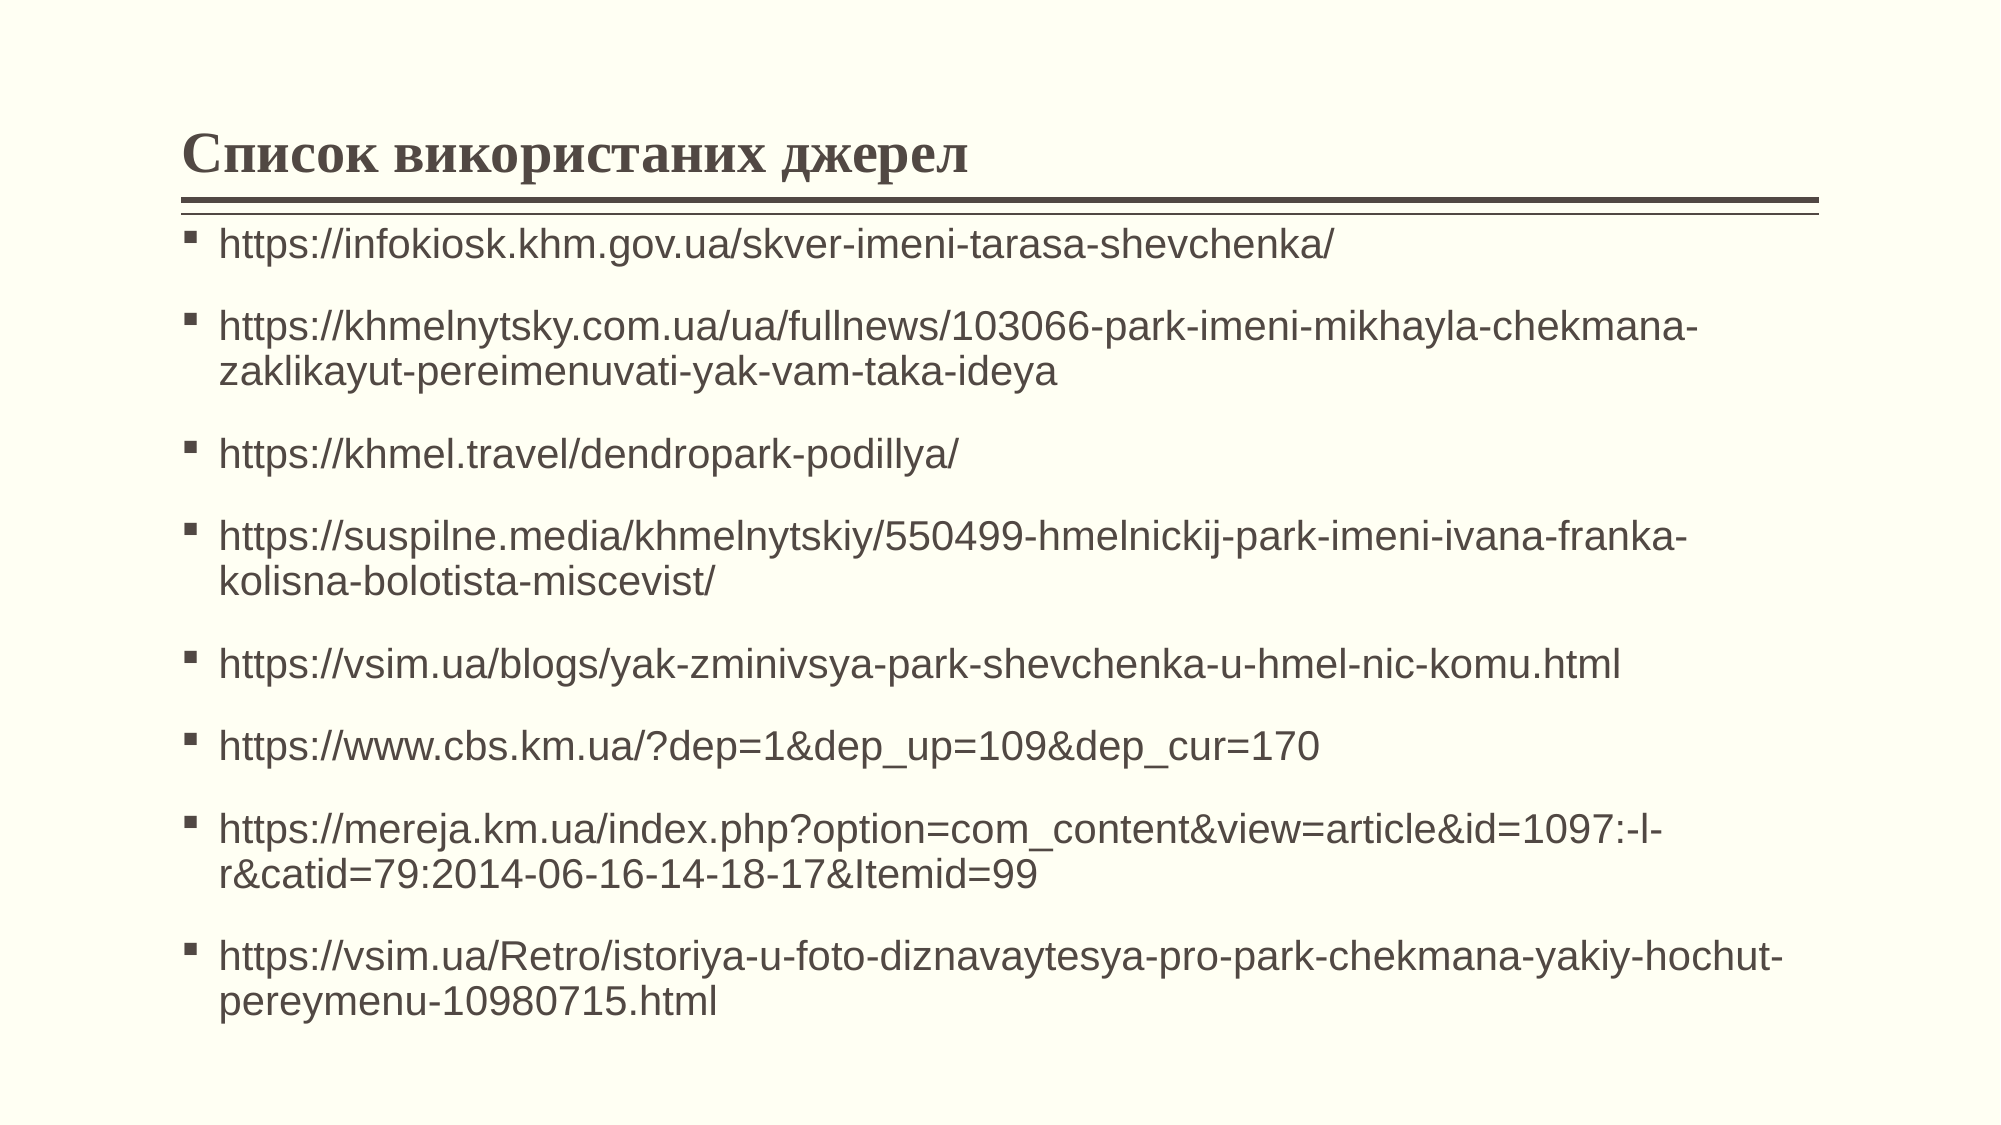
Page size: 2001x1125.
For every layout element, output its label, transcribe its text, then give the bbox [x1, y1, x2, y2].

list https://infokiosk.khm.gov.ua/skver-imeni-tarasa-shevchenka/ https://khmelnytsky.com.ua/ua/fullnews/103066-park-imeni-mikhayla-chekmana-zaklikayut-pereimenuvati-yak-vam-taka-ideya https://khmel.travel/dendropark-podillya/ https://suspilne.media/khmelnytskiy/550499-hmelnickij-park-imeni-ivana-franka-kolisna-bolotista-miscevist/ https://vsim.ua/blogs/yak-zminivsya-park-shevchenka-u-hmel-nic-komu.html https://www.cbs.km.ua/?dep=1&dep_up=109&dep_cur=170 ﻿https://mereja.km.ua/index.php?option=com_content&view=article&id=1097:-l-r&catid=79:2014-06-16-14-18-17&Itemid=99 https://vsim.ua/Retro/istoriya-u-foto-diznavaytesya-pro-park-chekmana-yakiy-hochut-pereymenu-10980715.html [181, 214, 1819, 1090]
title Список використаних джерел [181, 12, 1819, 193]
